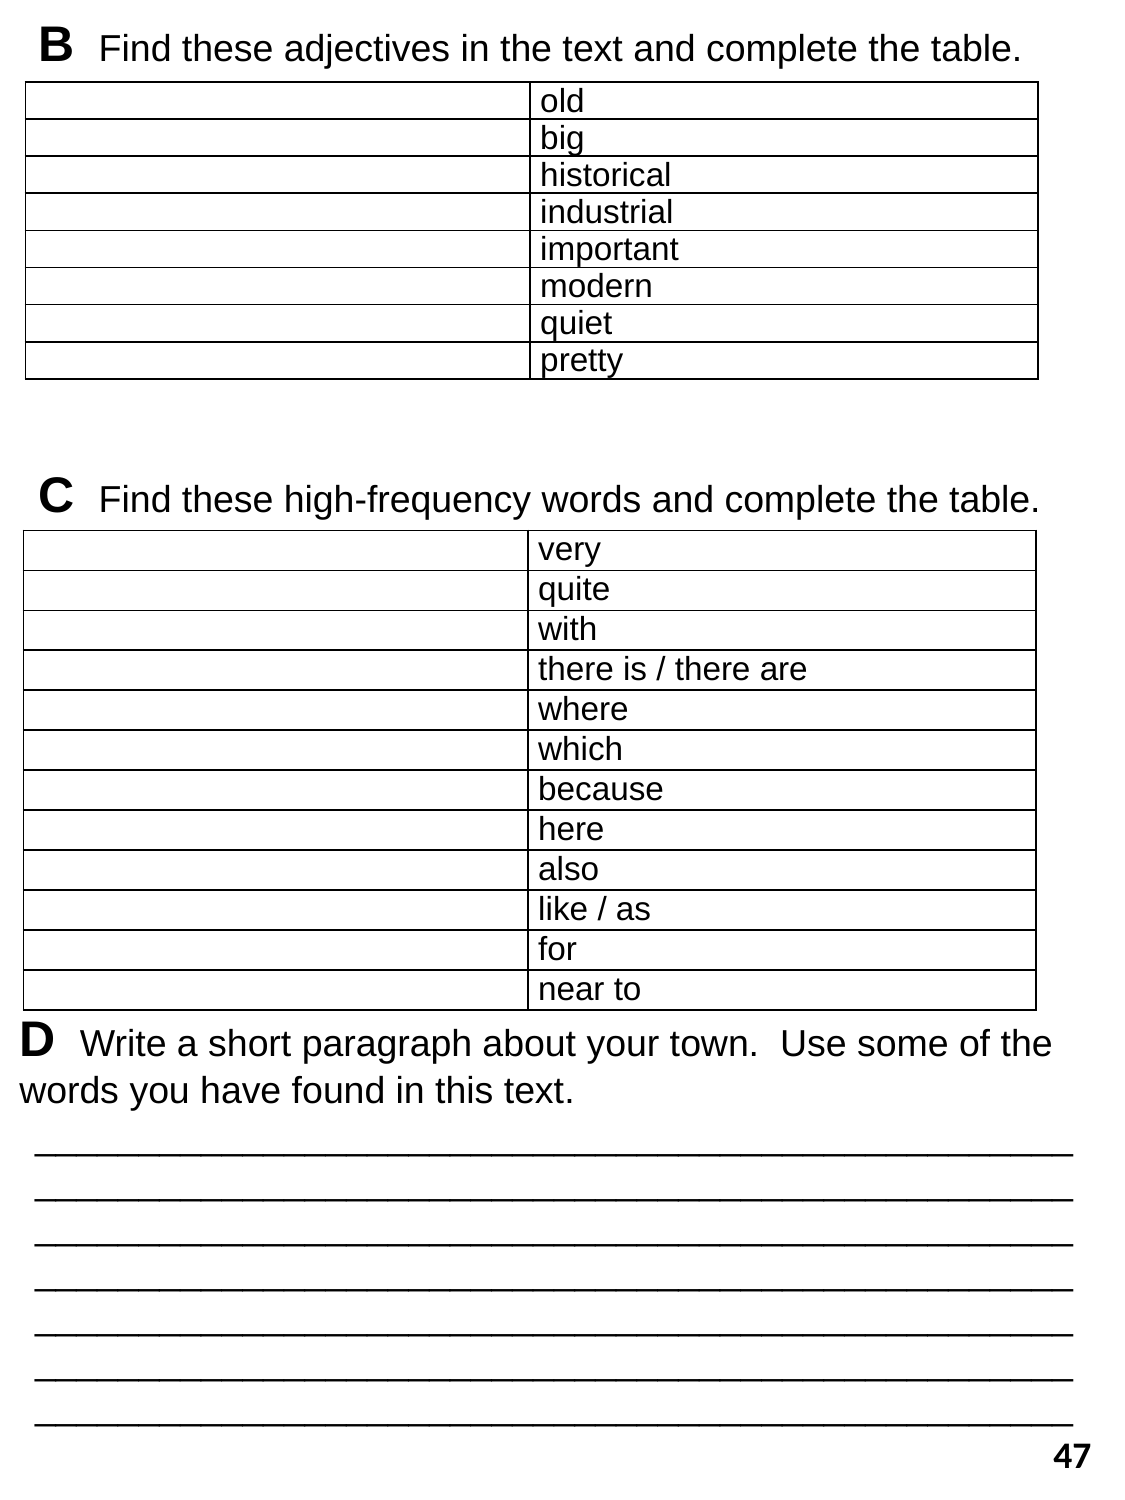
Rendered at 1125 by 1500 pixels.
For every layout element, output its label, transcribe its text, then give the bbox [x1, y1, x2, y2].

table_cell there is / there are [529, 651, 1035, 689]
table_cell because [529, 771, 1035, 809]
table_cell which [529, 731, 1035, 769]
text_box C Find these high-frequency words and complete the table. [23, 455, 1125, 530]
table_cell here [529, 811, 1035, 849]
table_cell [26, 268, 529, 304]
table_cell near to [529, 971, 1035, 998]
text_box ______________________________________________________________________________________________________________________________________________________________________________________________________________________________________________________________________________________________________________________________________________________________ [20, 1104, 1103, 1435]
text_box B Find these adjectives in the text and complete the table. [23, 3, 1125, 79]
table_cell [24, 571, 527, 610]
table_cell [24, 731, 527, 769]
table_cell [26, 231, 529, 267]
text_box 47 [1029, 1415, 1116, 1491]
table_cell [24, 611, 527, 649]
table_cell quiet [531, 305, 1037, 341]
table_cell important [531, 231, 1037, 267]
table_cell [26, 157, 529, 192]
table_cell [24, 891, 527, 929]
table_cell also [529, 851, 1035, 889]
text_box D Write a short paragraph about your town. Use some of the words you have found in this text. [4, 998, 1125, 1119]
table_cell [24, 851, 527, 889]
table_header [26, 83, 529, 118]
table_cell industrial [531, 194, 1037, 230]
table_cell [26, 120, 529, 155]
table_cell historical [531, 157, 1037, 192]
table_cell [24, 811, 527, 849]
table_header [24, 531, 527, 570]
table_cell like / as [529, 891, 1035, 929]
table_cell with [529, 611, 1035, 649]
table_cell [24, 651, 527, 689]
table_header old [531, 83, 1037, 118]
table_cell big [531, 120, 1037, 155]
table_cell [24, 931, 527, 969]
table_cell where [529, 691, 1035, 729]
table_cell quite [529, 571, 1035, 610]
table_cell [26, 305, 529, 341]
table_cell [26, 343, 529, 378]
table_header very [529, 531, 1035, 570]
table_cell [24, 771, 527, 809]
table_cell modern [531, 268, 1037, 304]
table_cell for [529, 931, 1035, 969]
table_cell [24, 971, 527, 998]
table_cell pretty [531, 343, 1037, 378]
table_cell [26, 194, 529, 230]
table_cell [24, 691, 527, 729]
